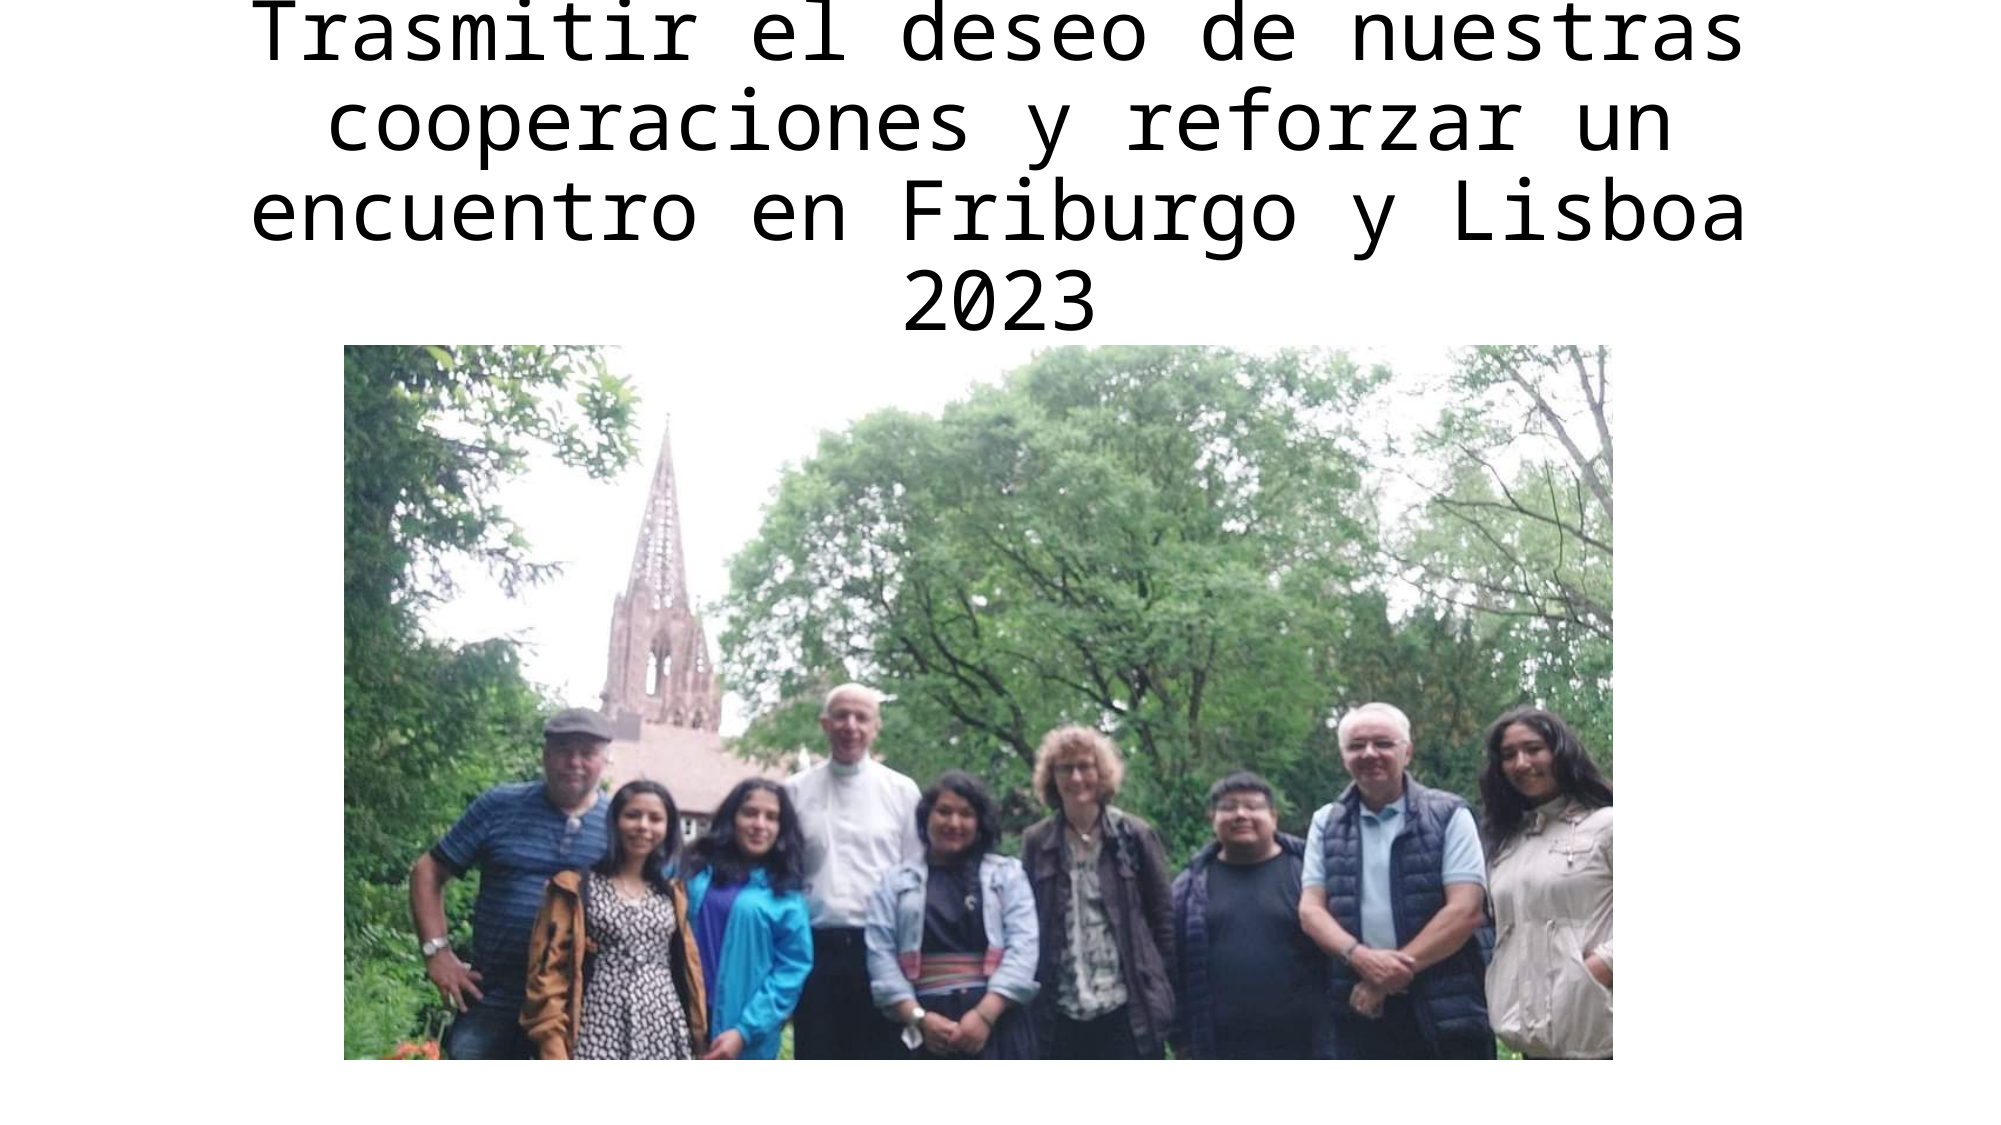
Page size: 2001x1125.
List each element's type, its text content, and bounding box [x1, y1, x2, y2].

title Trasmitir el deseo de nuestras cooperaciones y reforzar un encuentro en Friburgo y Lisboa 2023 [137, 59, 1863, 278]
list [344, 345, 1613, 1060]
